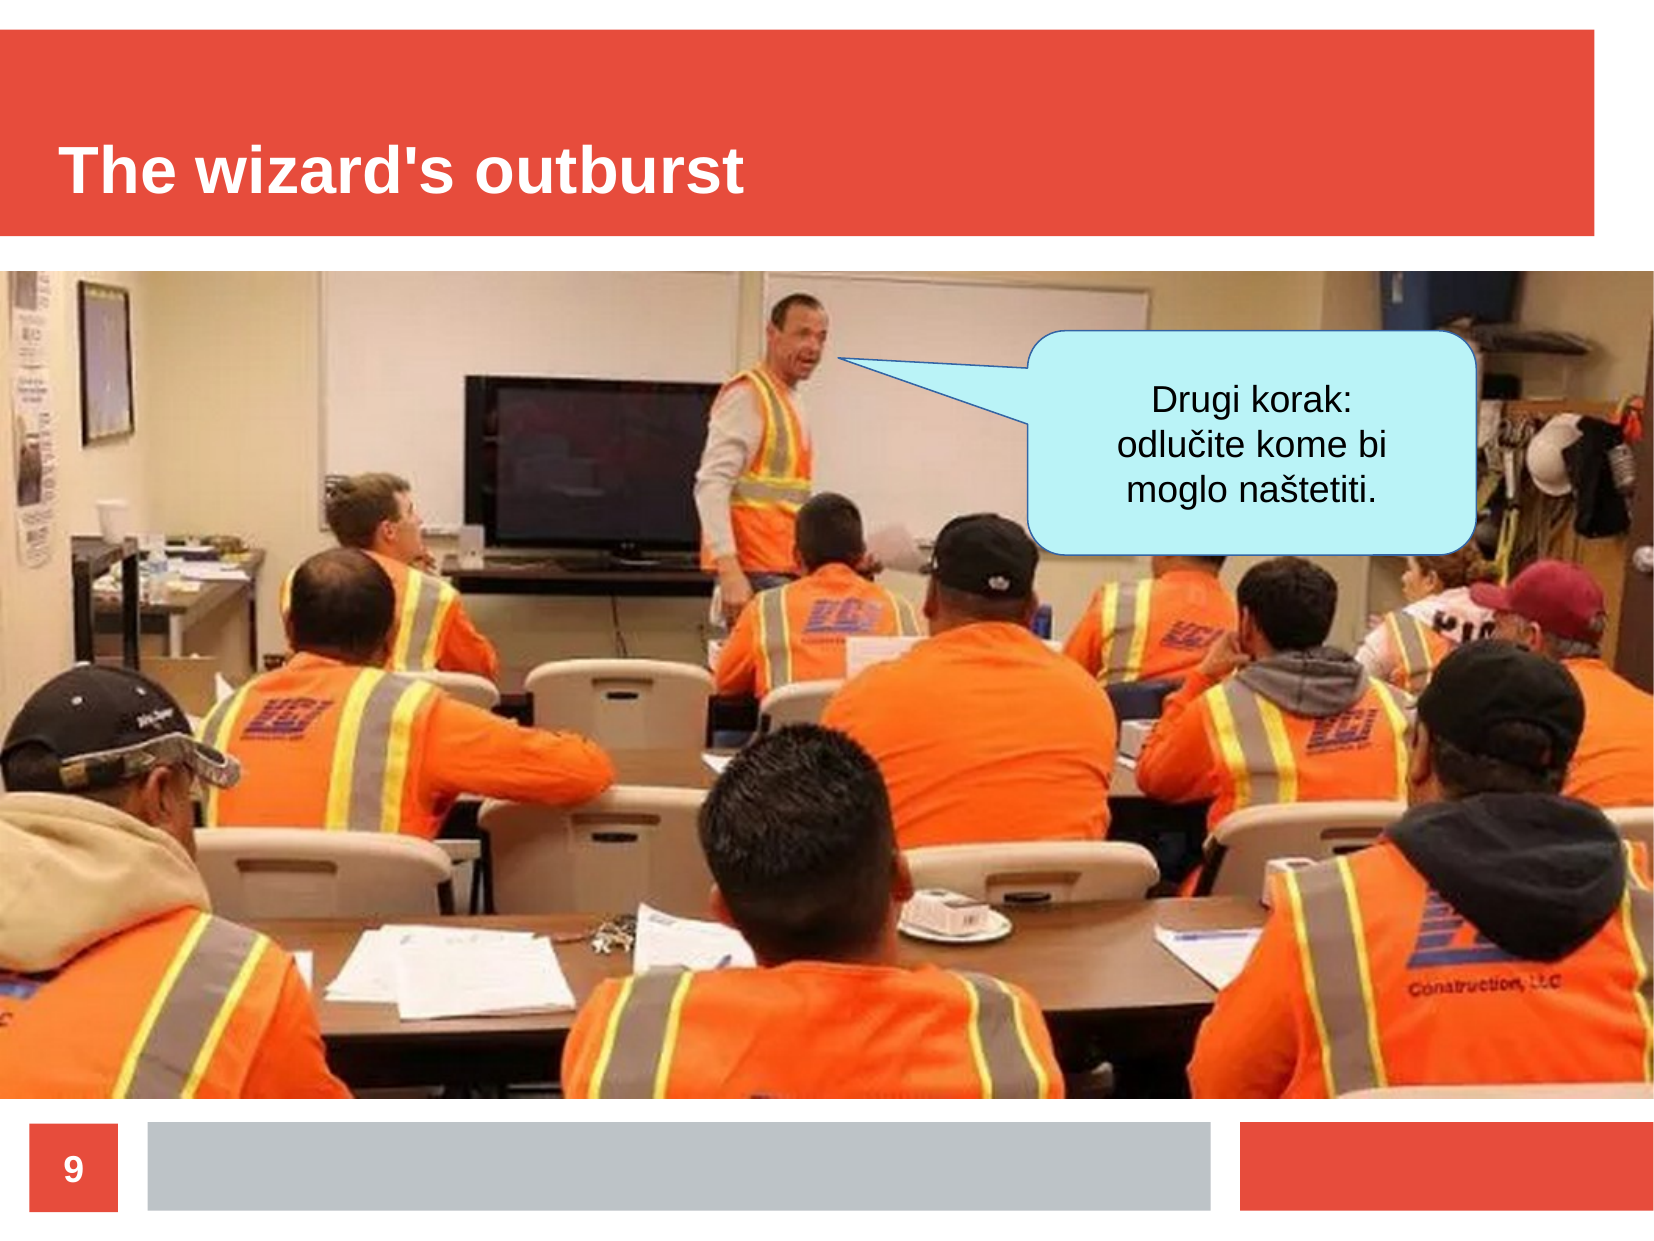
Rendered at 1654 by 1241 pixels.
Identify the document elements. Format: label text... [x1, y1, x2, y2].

text_box The wizard's outburst [59, 59, 1595, 207]
picture [0, 271, 1654, 1099]
